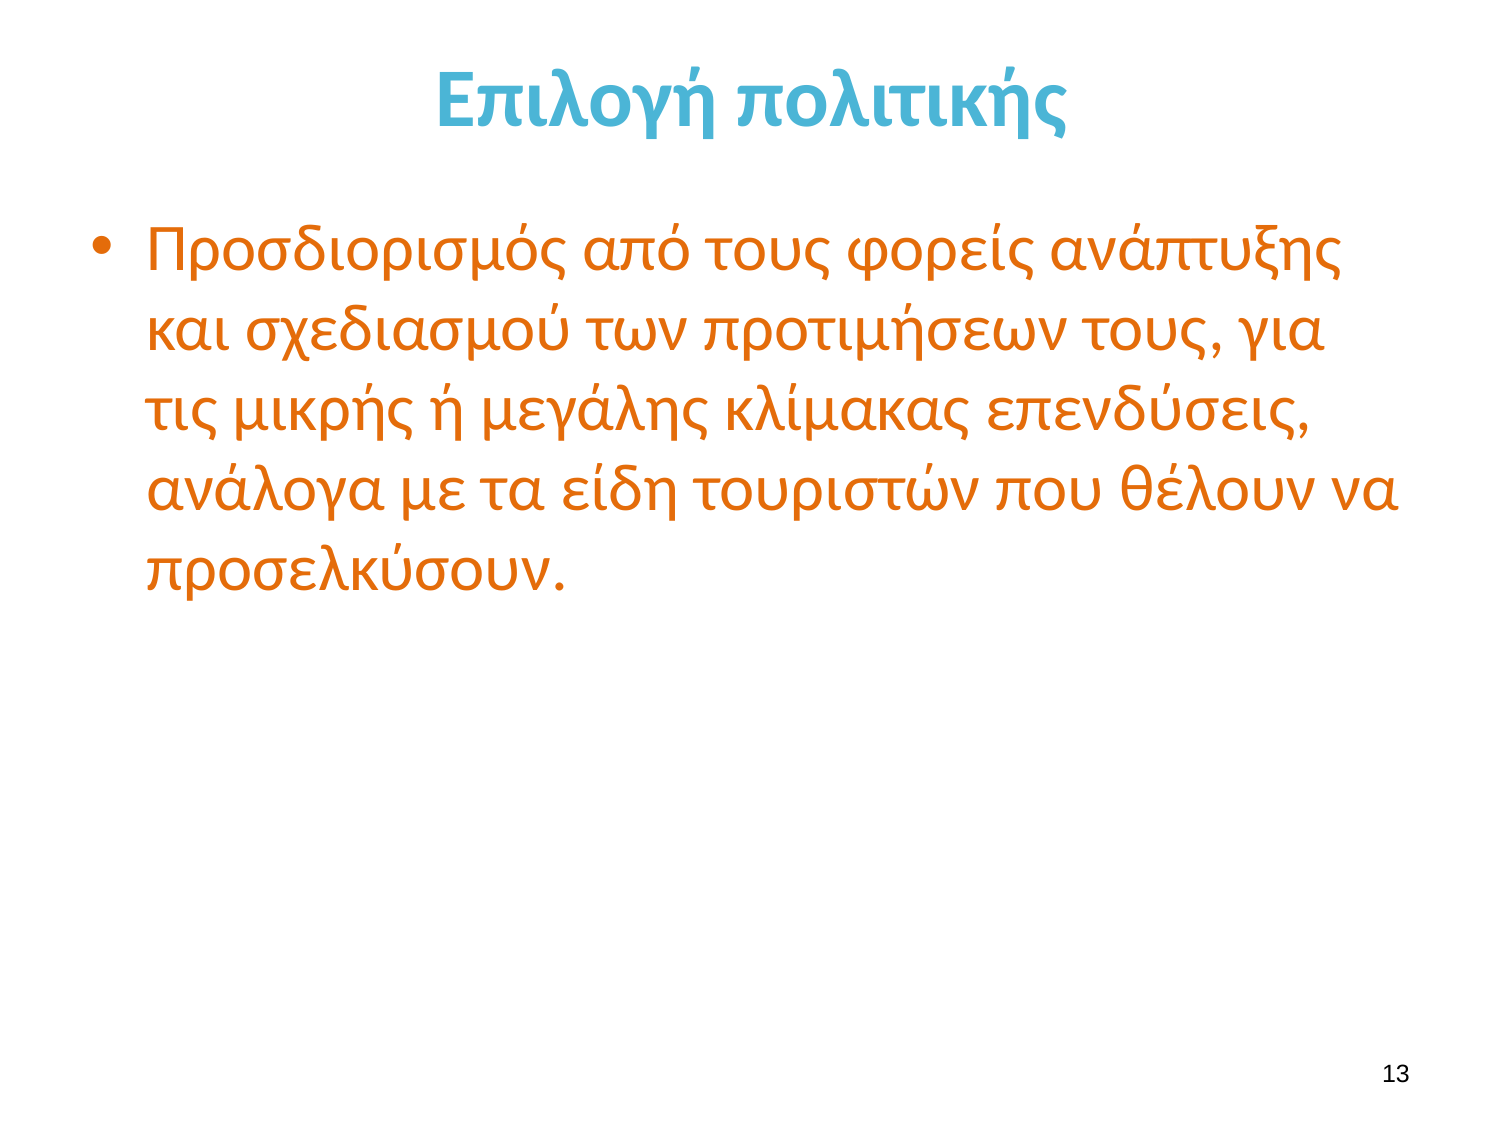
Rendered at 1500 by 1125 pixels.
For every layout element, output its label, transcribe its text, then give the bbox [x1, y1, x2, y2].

list Προσδιορισμός από τους φορείς ανάπτυξης και σχεδιασμού των προτιμήσεων τους, για τις μικρής ή μεγάλης κλίμακας επενδύσεις, ανάλογα με τα είδη τουριστών που θέλουν να προσελκύσουν. [75, 196, 1425, 1024]
slide_number 12 [1074, 1042, 1425, 1103]
title Επιλογή πολιτικής [76, 19, 1427, 169]
